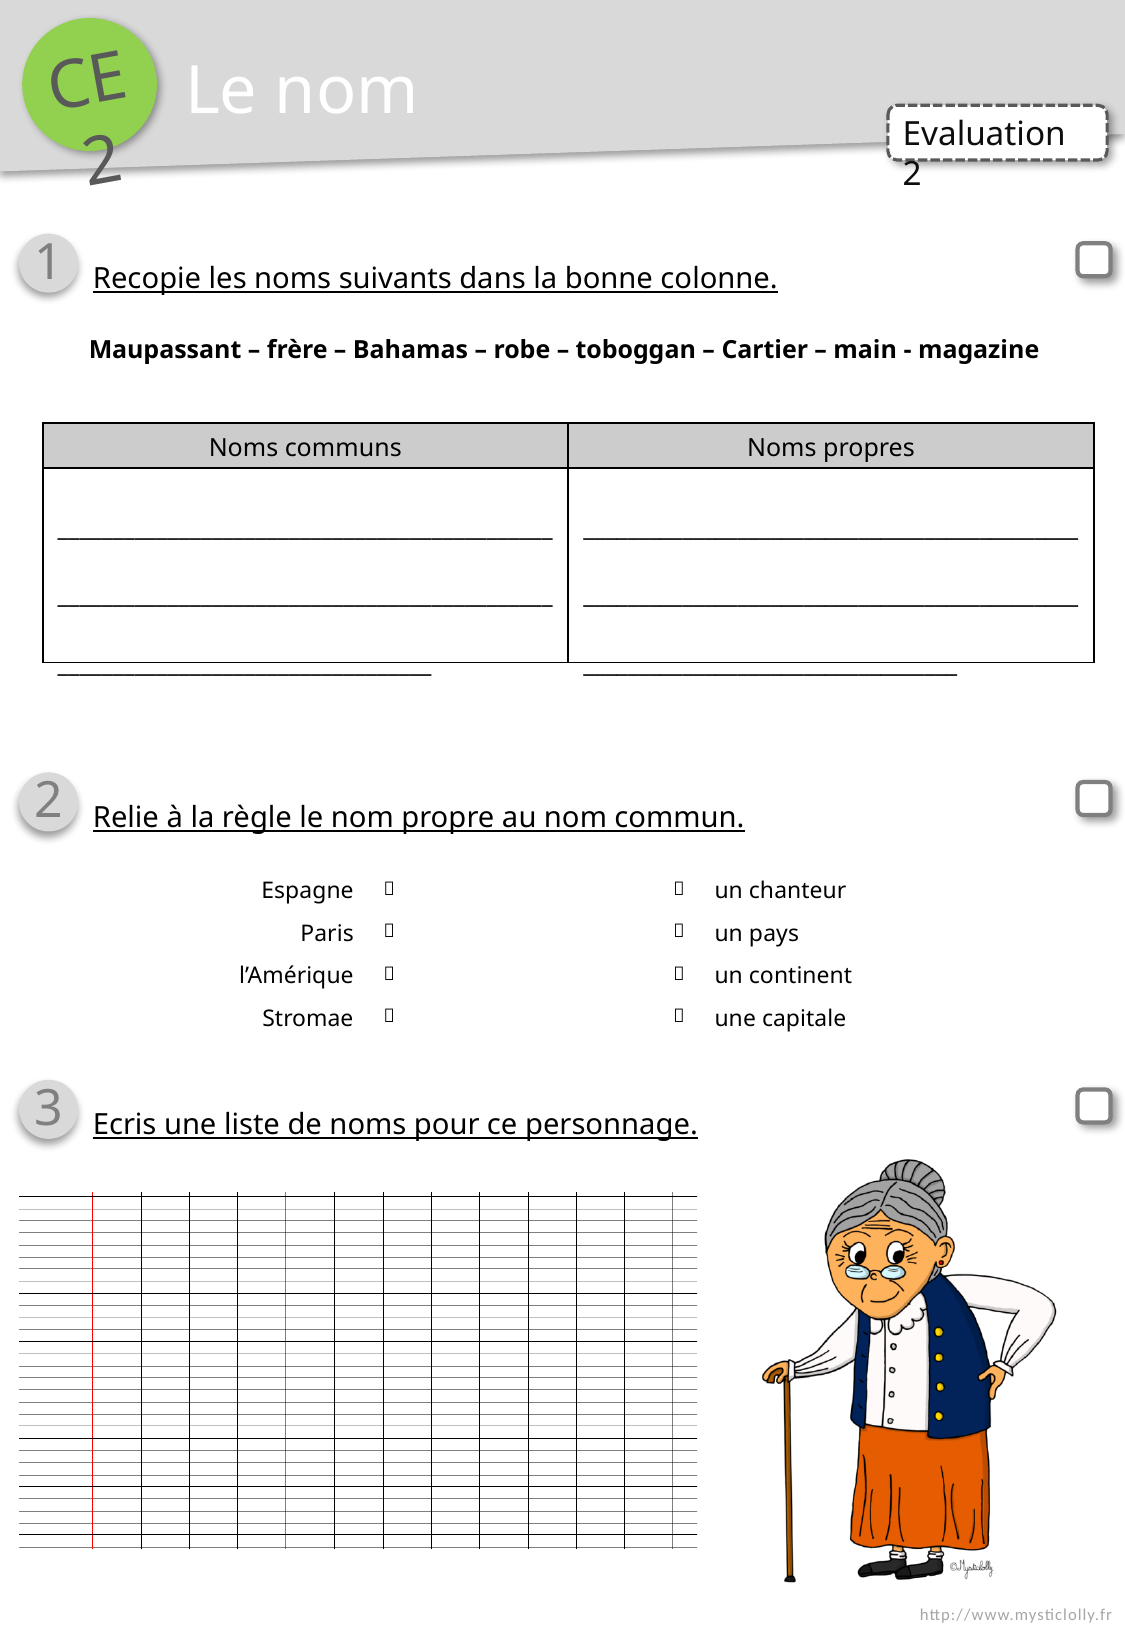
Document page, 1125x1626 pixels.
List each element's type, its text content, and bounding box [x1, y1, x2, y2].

table_cell l’Amérique [86, 953, 368, 994]
table_cell ____________________________________________________________________________________________________________________________ [44, 469, 567, 662]
table_header Noms communs [44, 424, 567, 467]
picture [732, 1154, 1078, 1586]
text_box Maupassant – frère – Bahamas – robe – toboggan – Cartier – main - magazine [19, 311, 1111, 372]
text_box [18, 1067, 1111, 1150]
table_cell  [582, 953, 699, 994]
table_cell ____________________________________________________________________________________________________________________________ [569, 469, 1093, 662]
table_cell  [370, 995, 581, 1036]
table_cell un pays [700, 910, 1010, 951]
table_cell  [582, 910, 699, 951]
list Le nom [170, 38, 870, 140]
table_cell  [370, 953, 581, 994]
table_cell Stromae [86, 995, 368, 1036]
table_cell un continent [700, 953, 1010, 994]
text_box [18, 760, 1111, 843]
table_cell  [582, 995, 699, 1036]
picture [18, 1192, 698, 1549]
table_header Noms propres [569, 424, 1093, 467]
table_cell une capitale [700, 995, 1010, 1036]
table_cell Paris [86, 910, 368, 951]
table_header  [582, 868, 699, 909]
table_header Espagne [86, 868, 368, 909]
table_header  [370, 868, 581, 909]
table_header un chanteur [700, 868, 1010, 909]
table_cell  [370, 910, 581, 951]
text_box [18, 221, 1111, 299]
